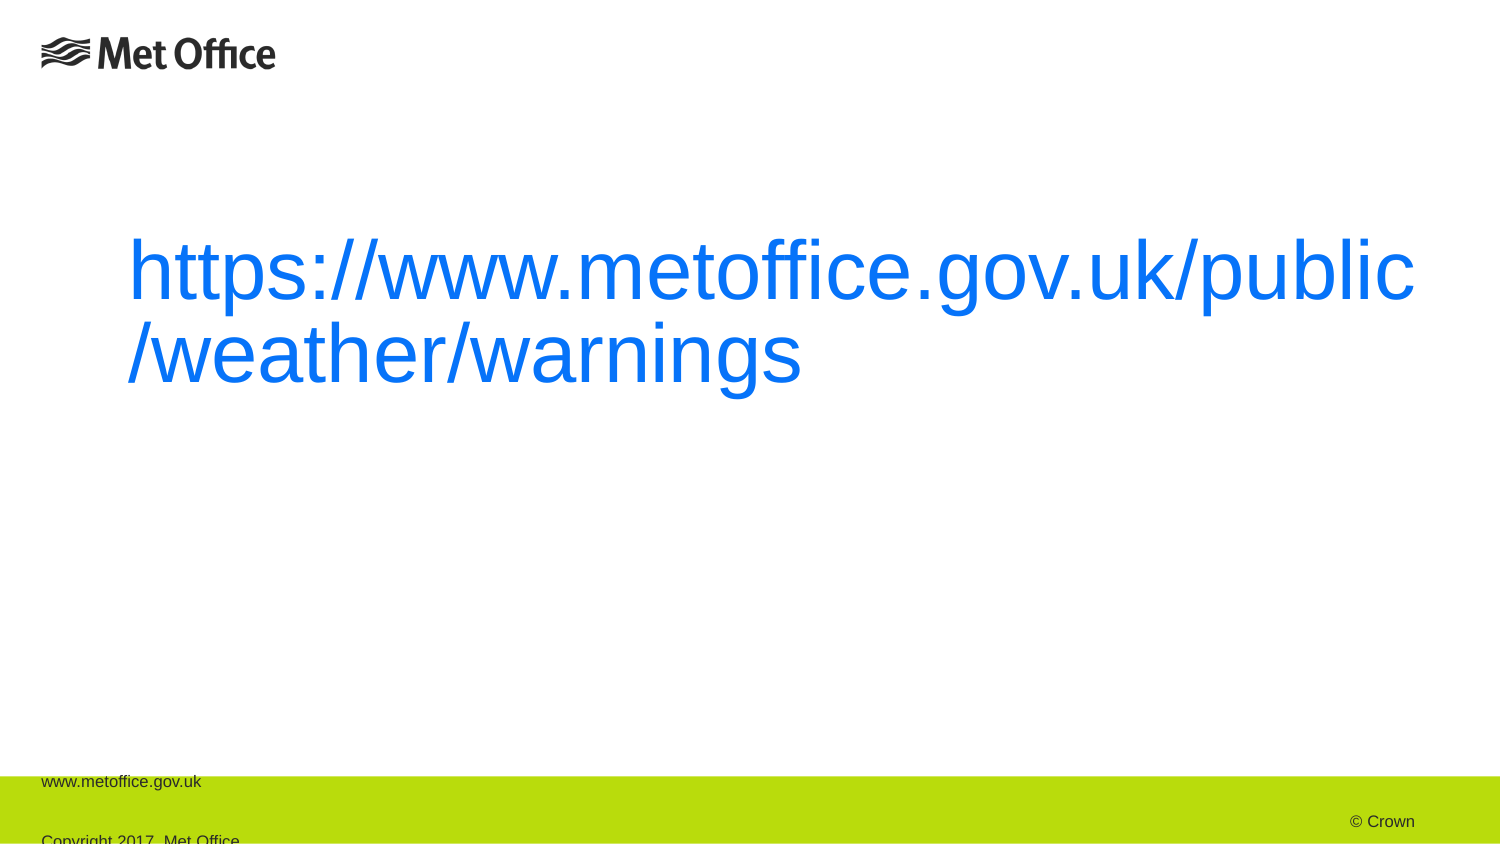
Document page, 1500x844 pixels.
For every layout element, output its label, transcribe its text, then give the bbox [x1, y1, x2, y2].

picture [10, 6, 307, 100]
footer www.metoffice.gov.uk © Crown Copyright 2017, Met Office [0, 776, 1500, 844]
text_box https://www.metoffice.gov.uk/public/weather/warnings [116, 204, 1437, 328]
